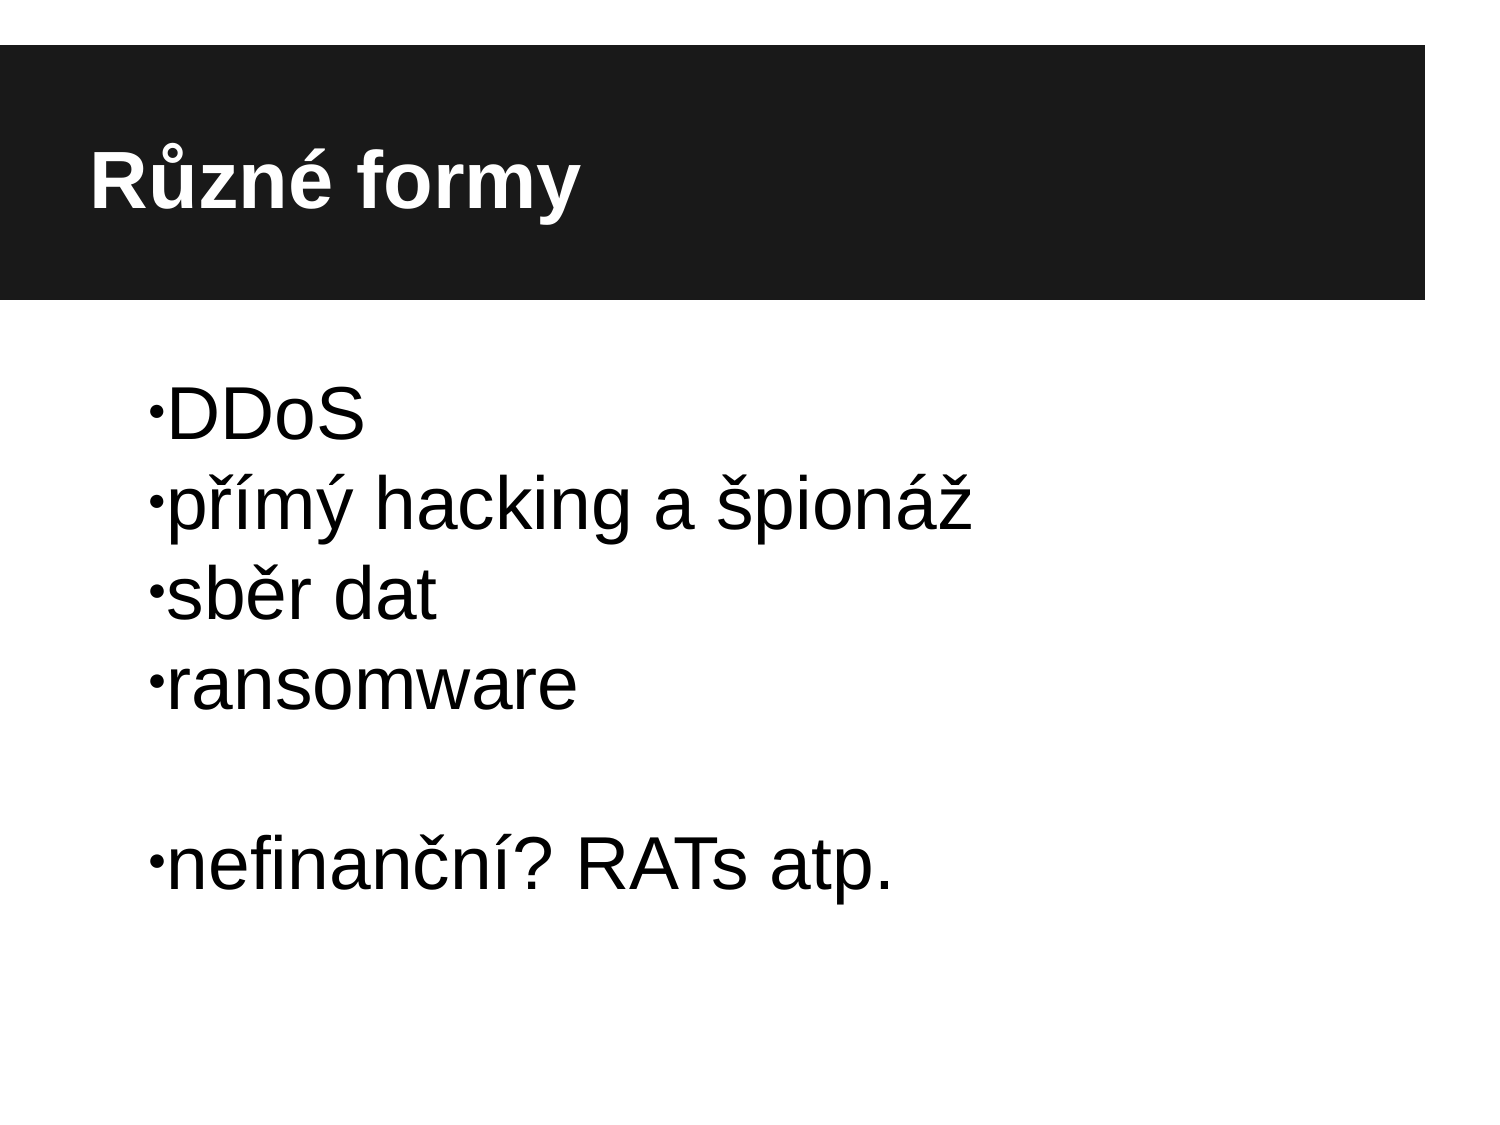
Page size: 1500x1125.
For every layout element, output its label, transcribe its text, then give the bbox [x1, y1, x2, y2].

text_box Různé formy [75, 20, 1313, 233]
text_box DDoS přímý hacking a špionáž sběr dat ransomware nefinanční? RATs atp. [74, 282, 1425, 1006]
